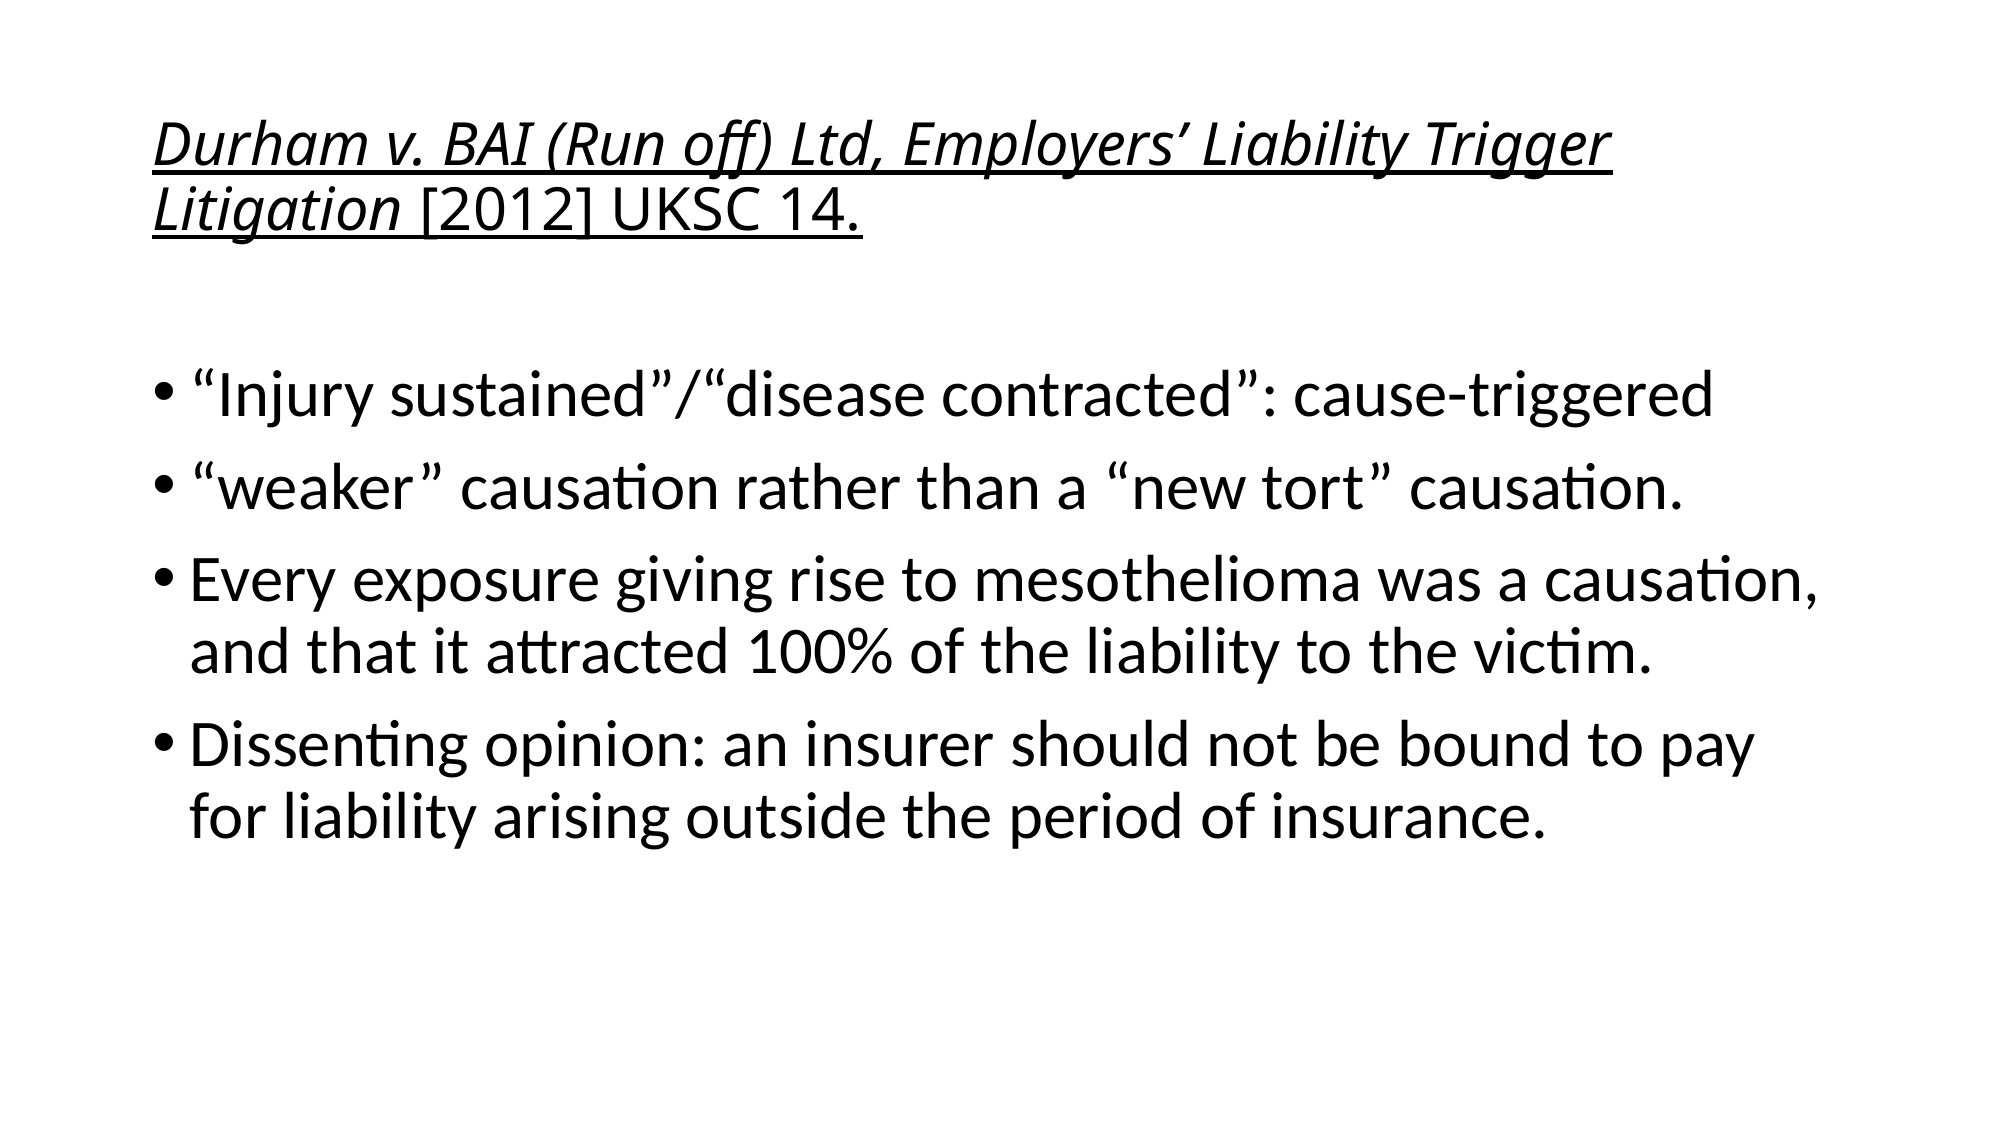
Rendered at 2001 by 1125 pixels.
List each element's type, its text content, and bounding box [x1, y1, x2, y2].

list “Injury sustained”/“disease contracted”: cause-triggered “weaker” causation rather than a “new tort” causation. Every exposure giving rise to mesothelioma was a causation, and that it attracted 100% of the liability to the victim. Dissenting opinion: an insurer should not be bound to pay for liability arising outside the period of insurance. [137, 351, 1863, 1066]
title Durham v. BAI (Run off) Ltd, Employers’ Liability Trigger Litigation [2012] UKSC 14. [137, 105, 1863, 323]
